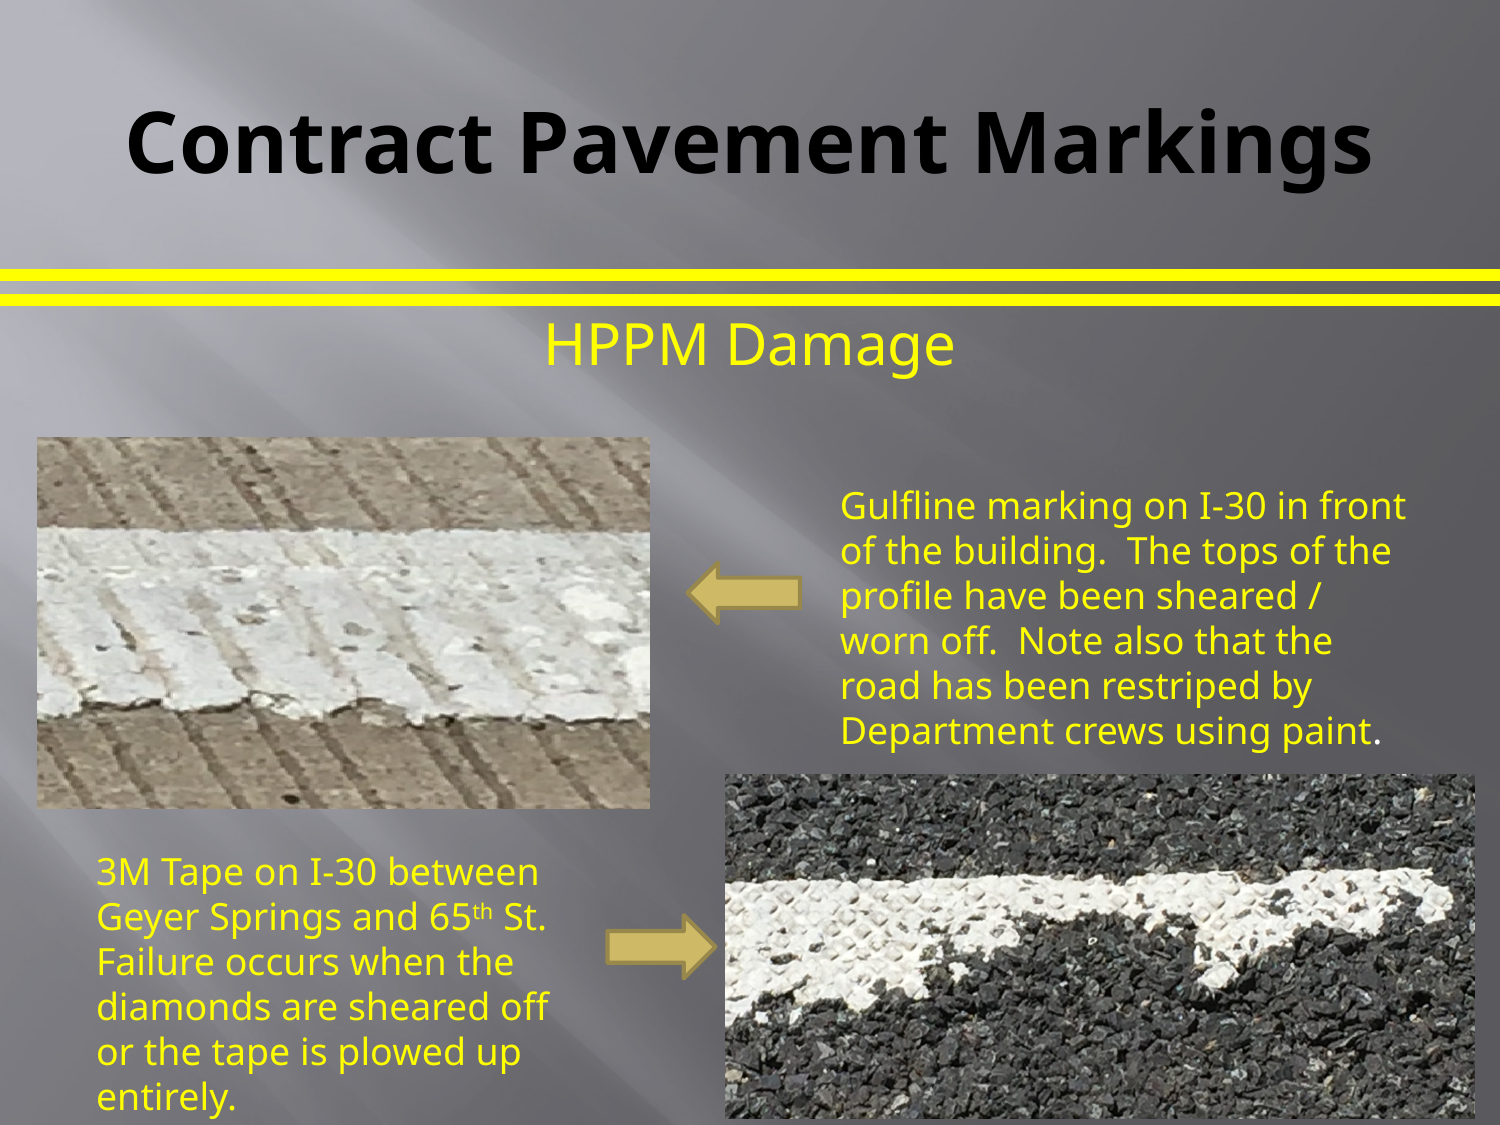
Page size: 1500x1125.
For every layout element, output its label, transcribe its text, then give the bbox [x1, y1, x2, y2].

list HPPM Damage [0, 306, 1500, 1125]
text_box Gulfline marking on I-30 in front of the building. The tops of the profile have been sheared / worn off. Note also that the road has been restriped by Department crews using paint. [824, 474, 1424, 760]
text_box [605, 913, 718, 981]
title Contract Pavement Markings [75, 45, 1425, 233]
text_box [694, 560, 803, 626]
picture [725, 774, 1475, 1119]
text_box 3M Tape on I-30 between Geyer Springs and 65th St. Failure occurs when the diamonds are sheared off or the tape is plowed up entirely. [81, 852, 607, 1125]
picture [37, 437, 651, 810]
